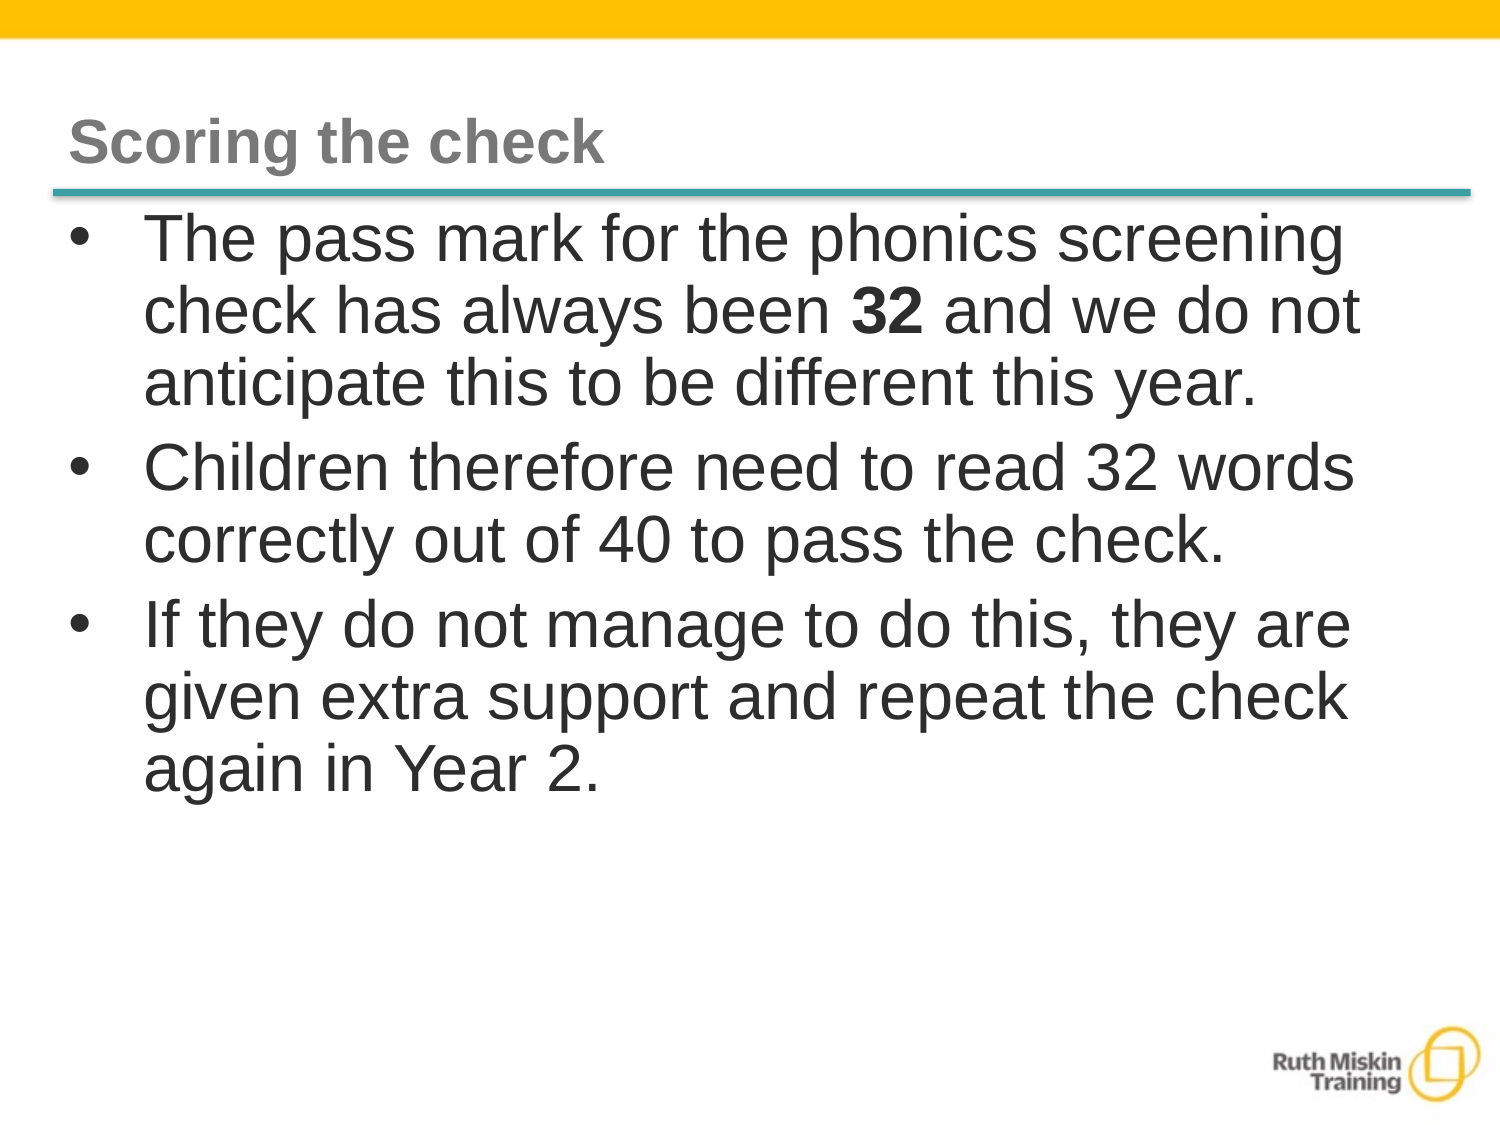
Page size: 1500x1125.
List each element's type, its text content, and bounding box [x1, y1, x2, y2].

list The pass mark for the phonics screening check has always been 32 and we do not anticipate this to be different this year. Children therefore need to read 32 words correctly out of 40 to pass the check. If they do not manage to do this, they are given extra support and repeat the check again in Year 2. [52, 196, 1471, 1024]
title Scoring the check [52, 42, 1281, 185]
picture [0, 0, 1500, 1125]
